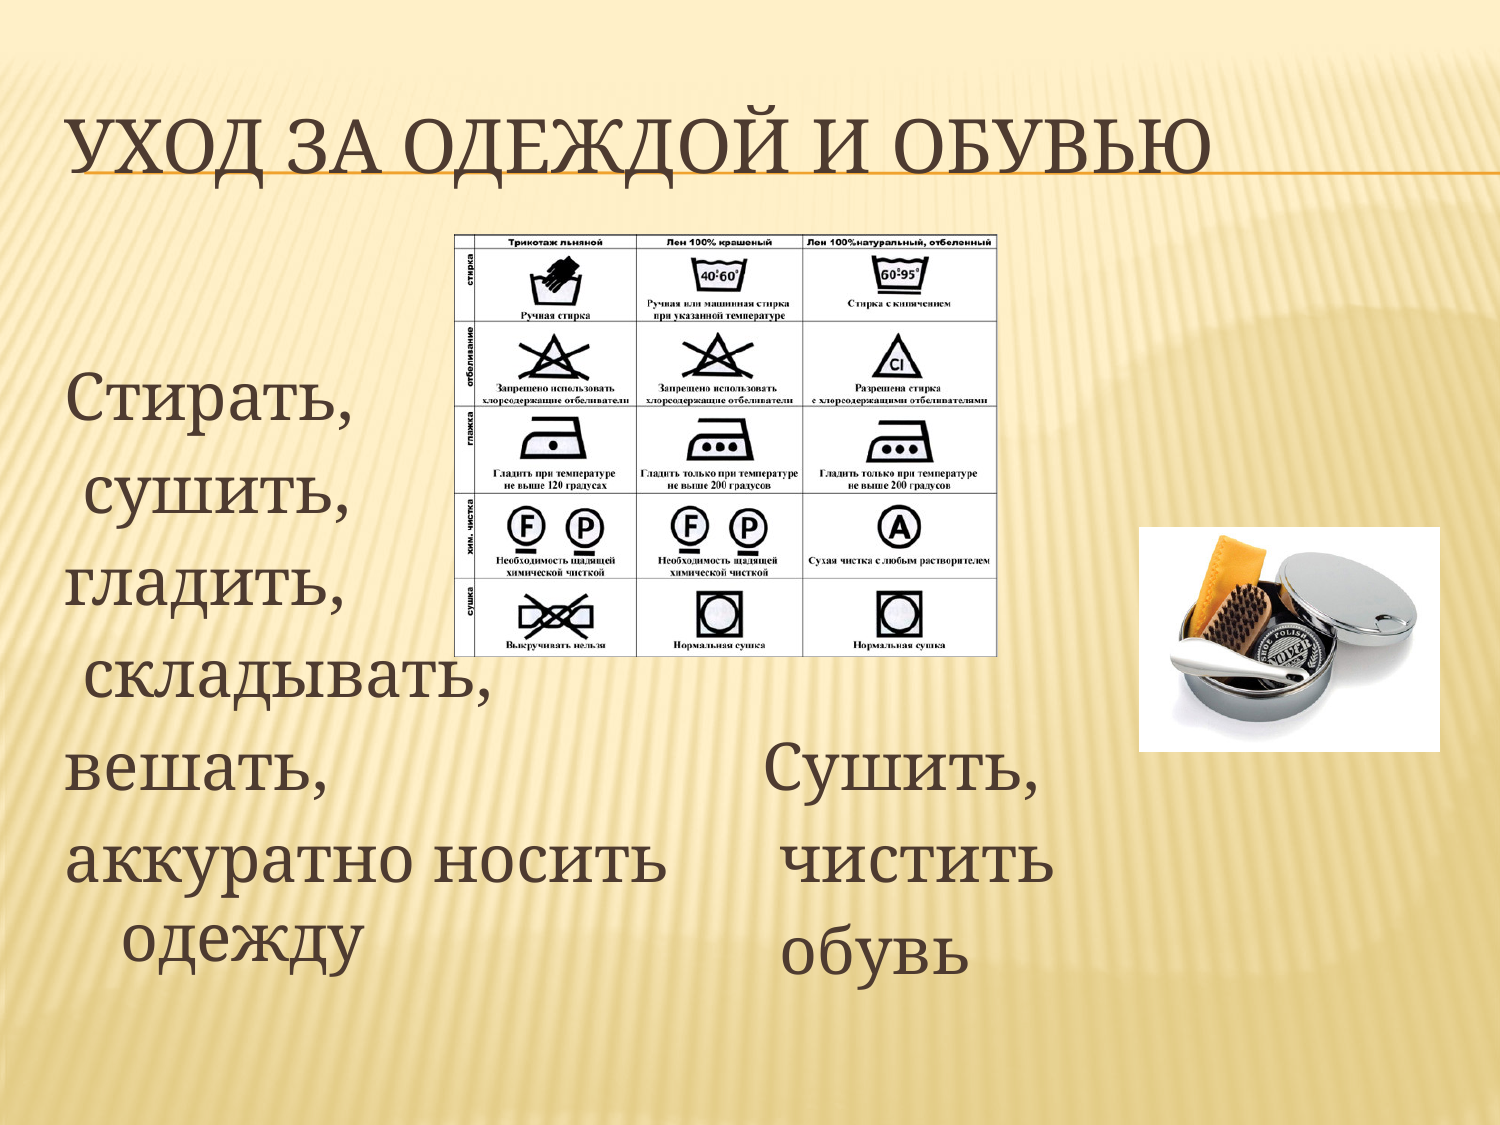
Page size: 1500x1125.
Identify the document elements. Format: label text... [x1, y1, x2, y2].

picture [1139, 526, 1440, 753]
picture [453, 234, 999, 658]
list Стирать, сушить, гладить, складывать, вешать, аккуратно носить одежду Сушить, чистить обувь [50, 254, 1475, 998]
title Уход за одеждой и обувью [50, 75, 1475, 213]
